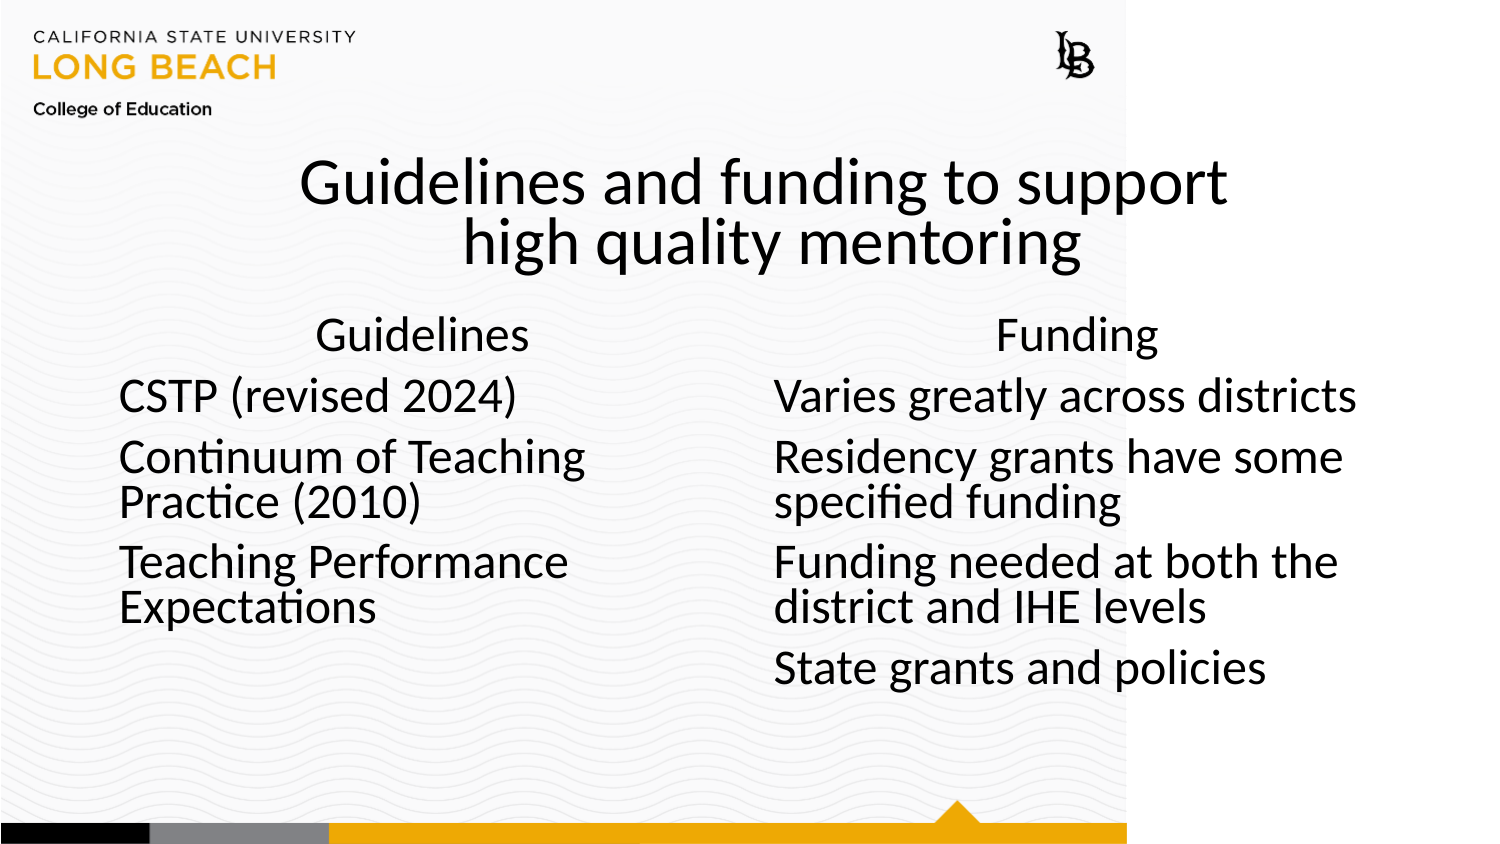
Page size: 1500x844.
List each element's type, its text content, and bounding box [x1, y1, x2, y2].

title Guidelines and funding to support high quality mentoring [180, 148, 1366, 285]
picture [0, 0, 1127, 844]
list Funding Varies greatly across districts Residency grants have some specified funding Funding needed at both the district and IHE levels State grants and policies [758, 308, 1397, 844]
list Guidelines CSTP (revised 2024) Continuum of Teaching Practice (2010) Teaching Performance Expectations [103, 308, 742, 844]
